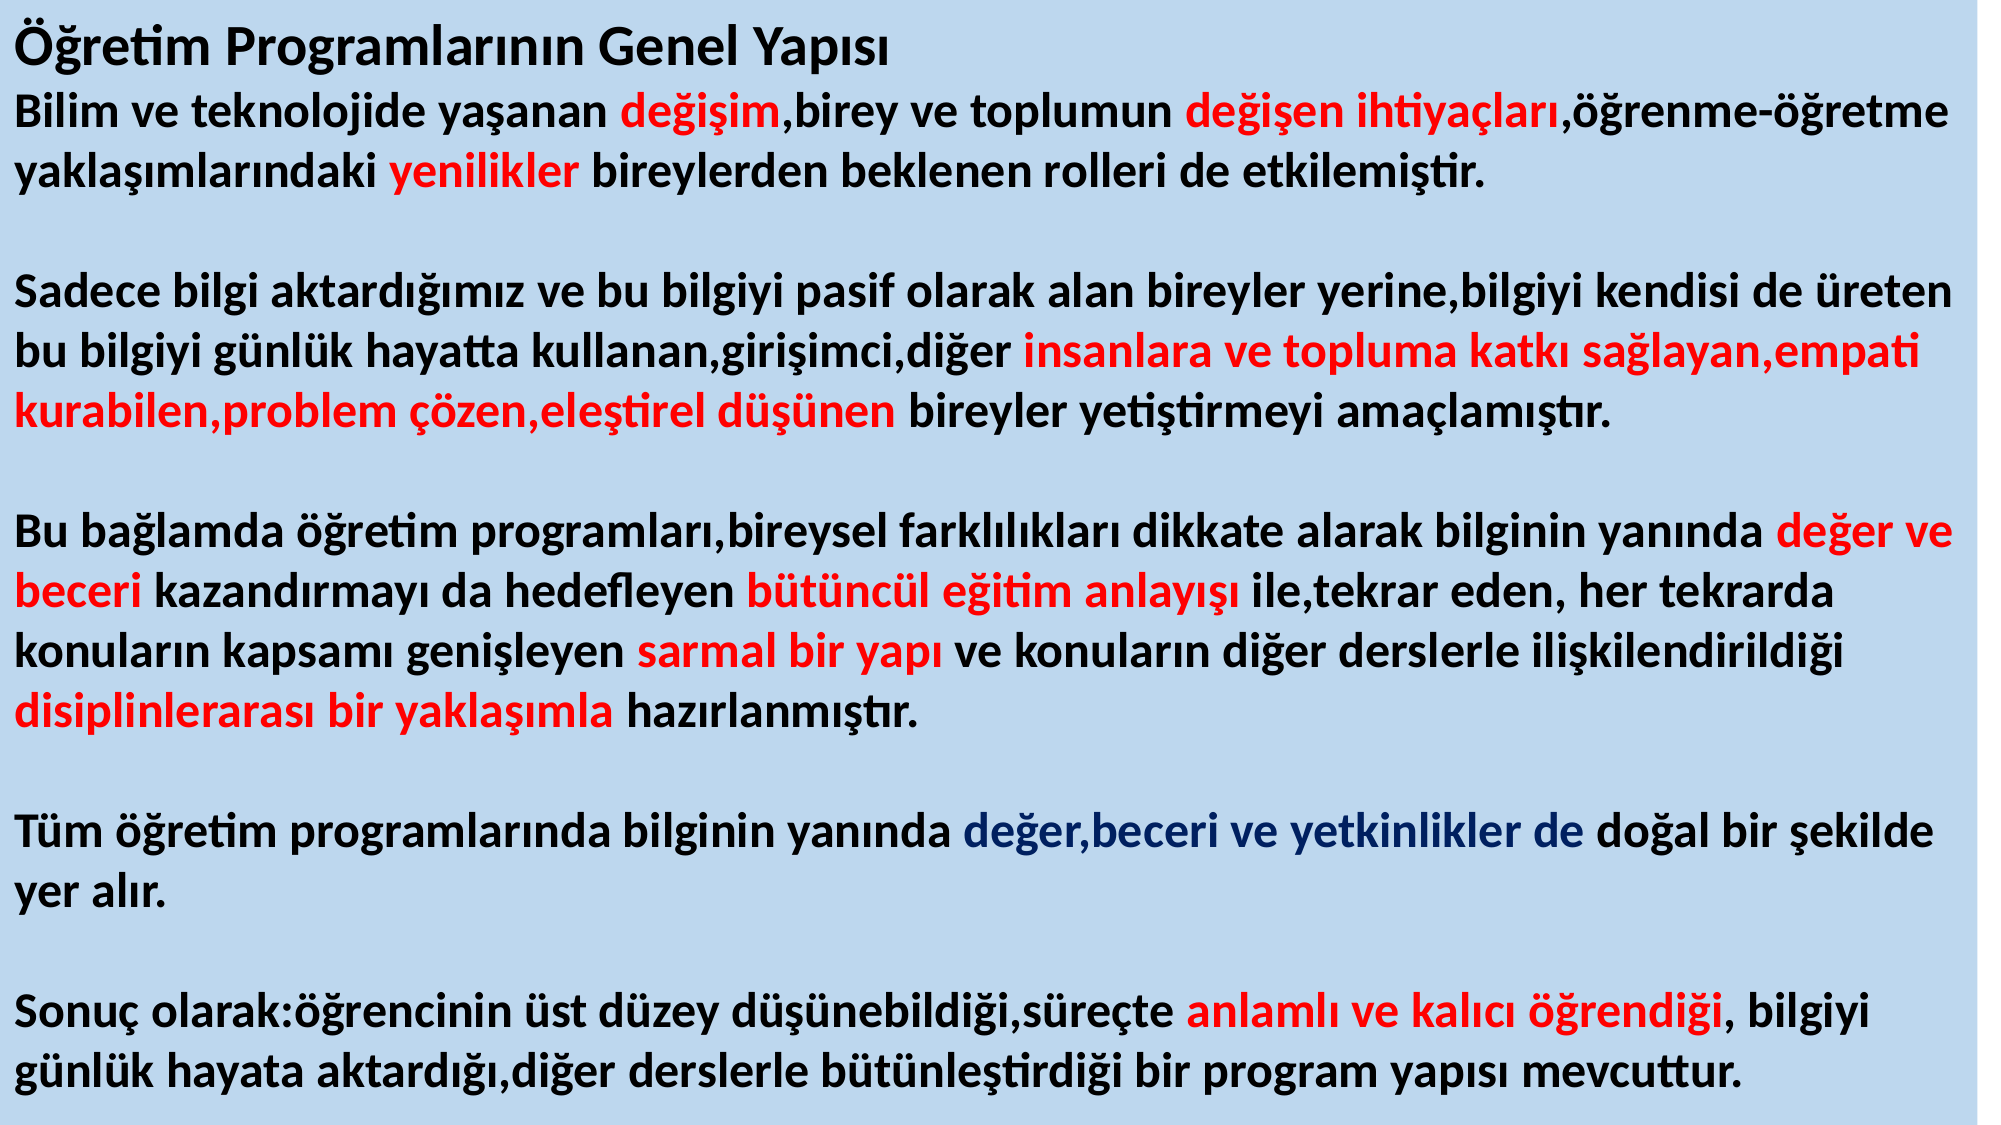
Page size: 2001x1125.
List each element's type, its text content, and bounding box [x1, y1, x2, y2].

text_box Öğretim Programlarının Genel Yapısı Bilim ve teknolojide yaşanan değişim,birey ve toplumun değişen ihtiyaçları,öğrenme-öğretme yaklaşımlarındaki yenilikler bireylerden beklenen rolleri de etkilemiştir. Sadece bilgi aktardığımız ve bu bilgiyi pasif olarak alan bireyler yerine,bilgiyi kendisi de üreten bu bilgiyi günlük hayatta kullanan,girişimci,diğer insanlara ve topluma katkı sağlayan,empati kurabilen,problem çözen,eleştirel düşünen bireyler yetiştirmeyi amaçlamıştır. Bu bağlamda öğretim programları,bireysel farklılıkları dikkate alarak bilginin yanında değer ve beceri kazandırmayı da hedefleyen bütüncül eğitim anlayışı ile,tekrar eden, her tekrarda konuların kapsamı genişleyen sarmal bir yapı ve konuların diğer derslerle ilişkilendirildiği disiplinlerarası bir yaklaşımla hazırlanmıştır. Tüm öğretim programlarında bilginin yanında değer,beceri ve yetkinlikler de doğal bir şekilde yer alır. Sonuç olarak:öğrencinin üst düzey düşünebildiği,süreçte anlamlı ve kalıcı öğrendiği, bilgiyi günlük hayata aktardığı,diğer derslerle bütünleştirdiği bir program yapısı mevcuttur. [0, 0, 1978, 1125]
